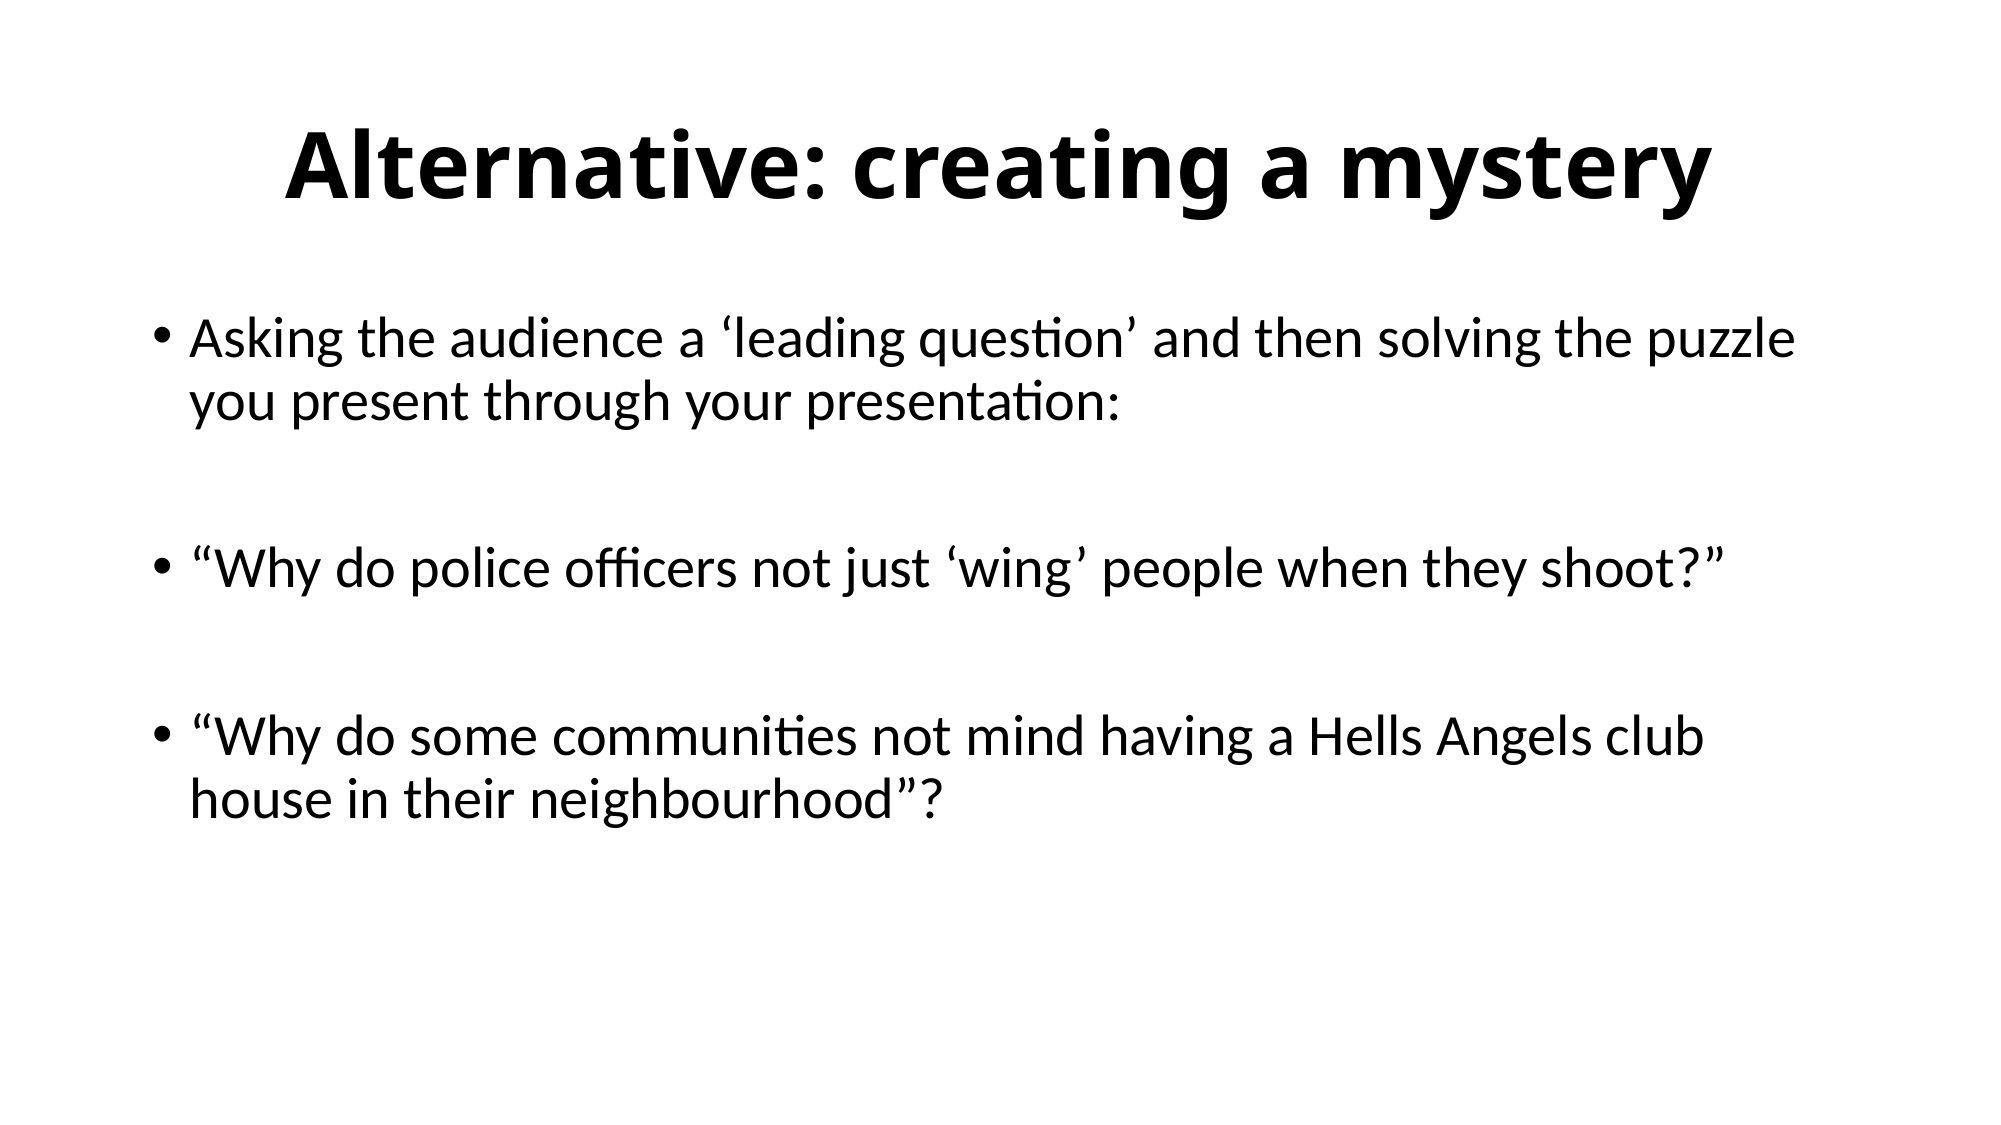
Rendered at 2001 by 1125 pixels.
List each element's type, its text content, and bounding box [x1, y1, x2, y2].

title Alternative: creating a mystery [137, 59, 1863, 278]
list Asking the audience a ‘leading question’ and then solving the puzzle you present through your presentation: “Why do police officers not just ‘wing’ people when they shoot?” “Why do some communities not mind having a Hells Angels club house in their neighbourhood”? [137, 299, 1863, 1014]
